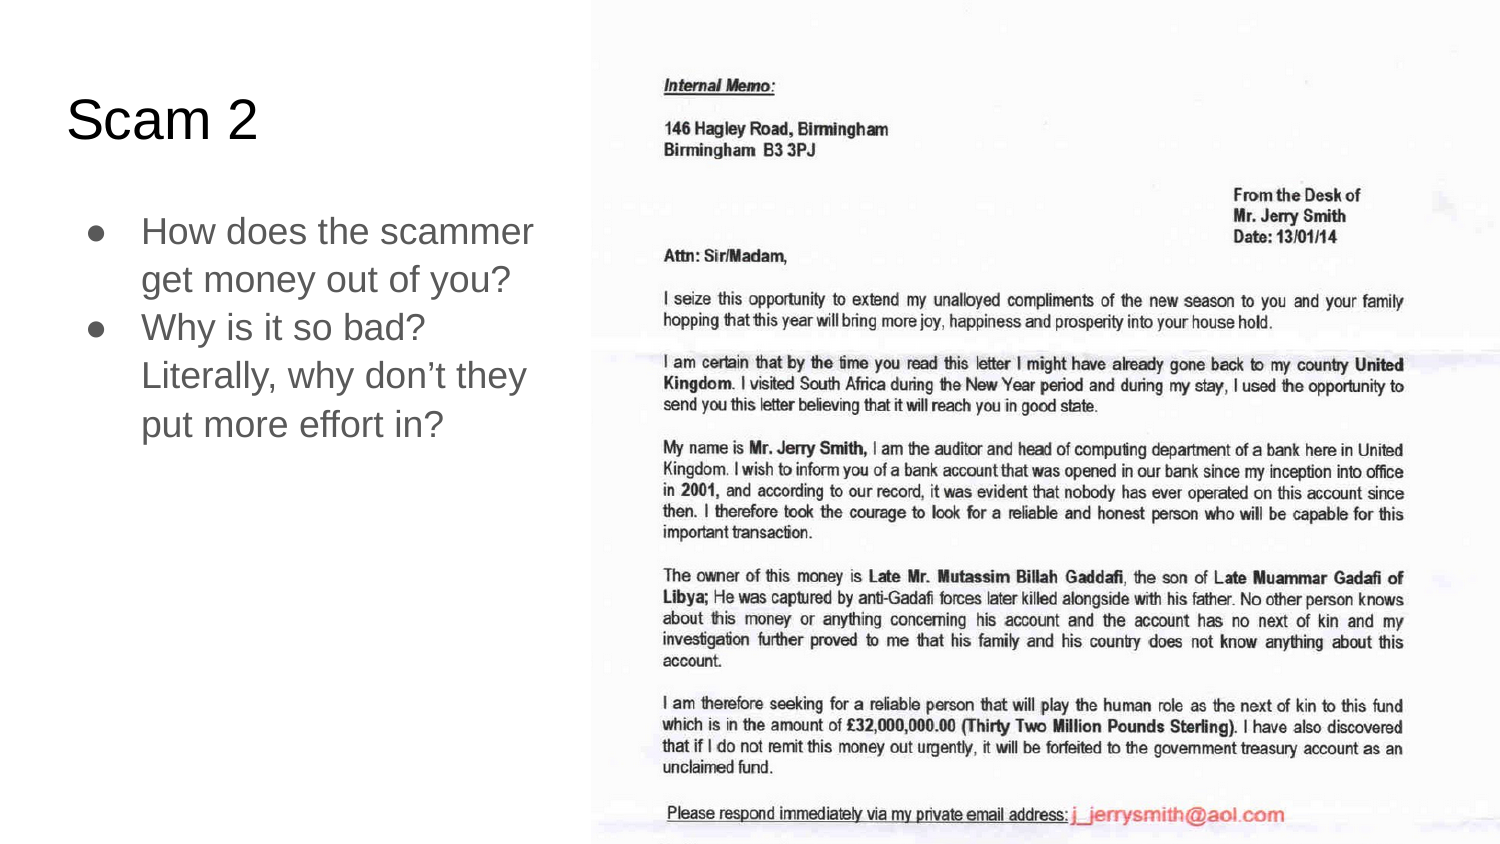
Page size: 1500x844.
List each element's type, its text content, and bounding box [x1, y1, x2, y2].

list How does the scammer get money out of you? Why is it so bad? Literally, why don’t they put more effort in? [51, 189, 585, 750]
picture [591, 0, 1500, 844]
title Scam 2 [51, 72, 586, 167]
